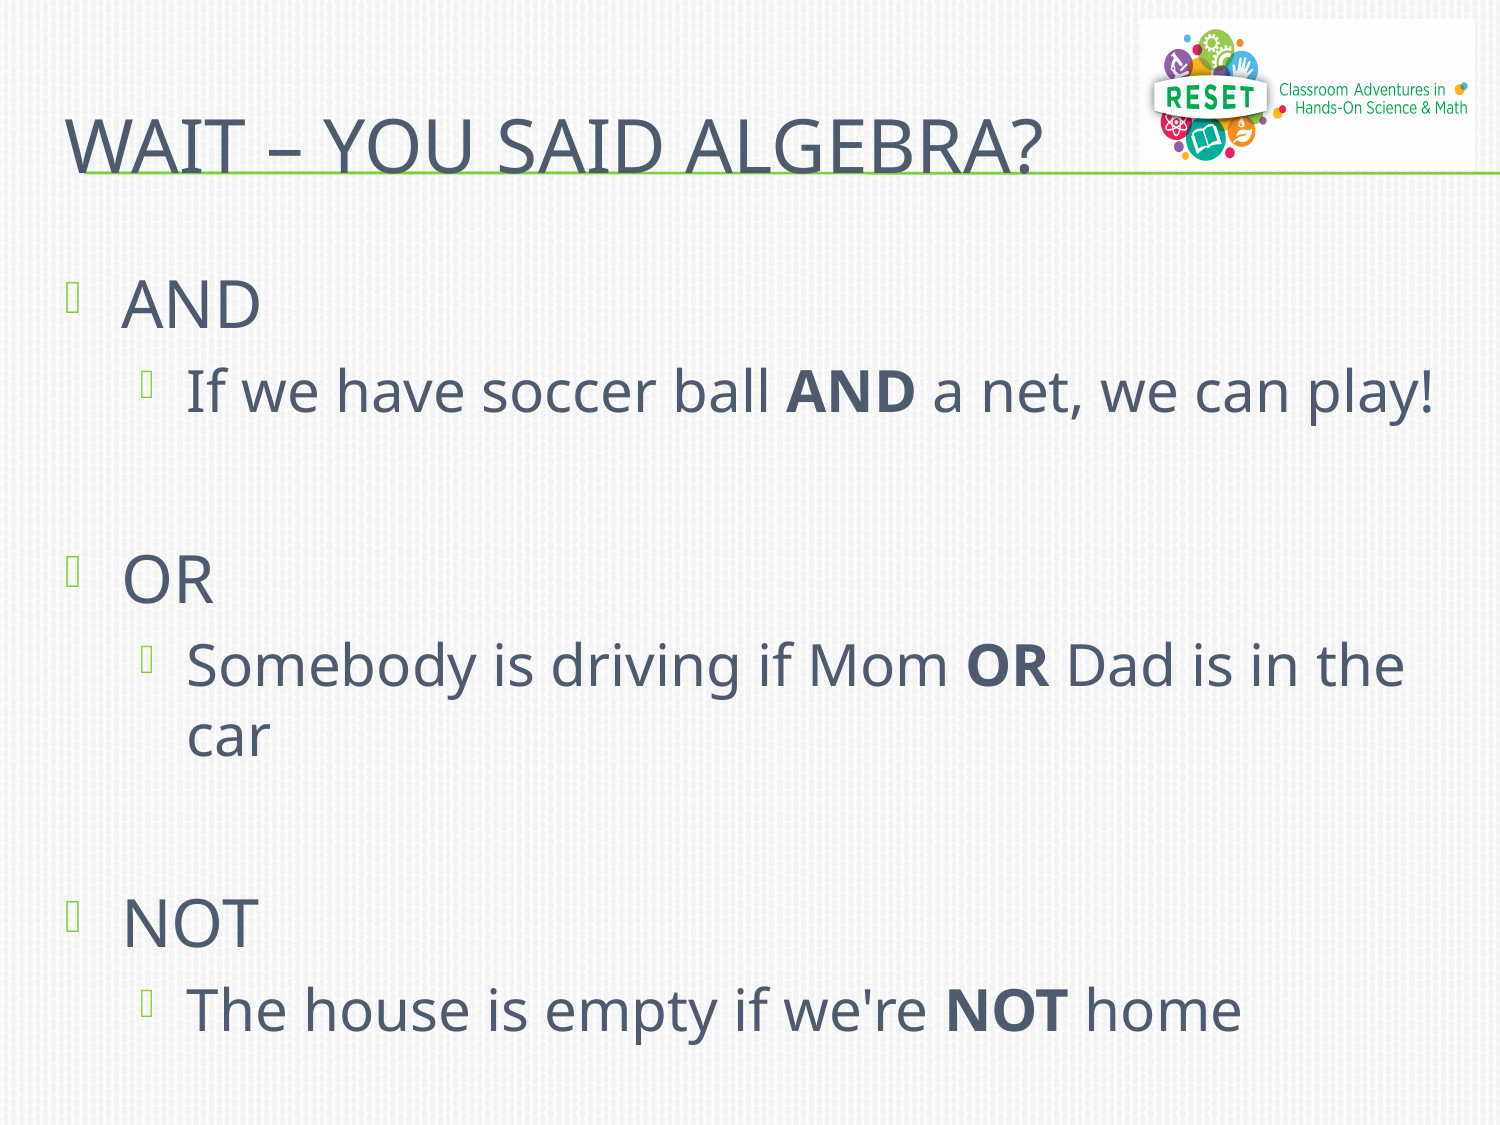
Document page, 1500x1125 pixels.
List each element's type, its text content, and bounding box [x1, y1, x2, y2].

title WAIT – You said ALGEBRA? [50, 75, 1475, 213]
picture [1141, 19, 1475, 75]
list AND If we have soccer ball AND a net, we can play! OR Somebody is driving if Mom OR Dad is in the car NOT The house is empty if we're NOT home [50, 254, 1475, 998]
